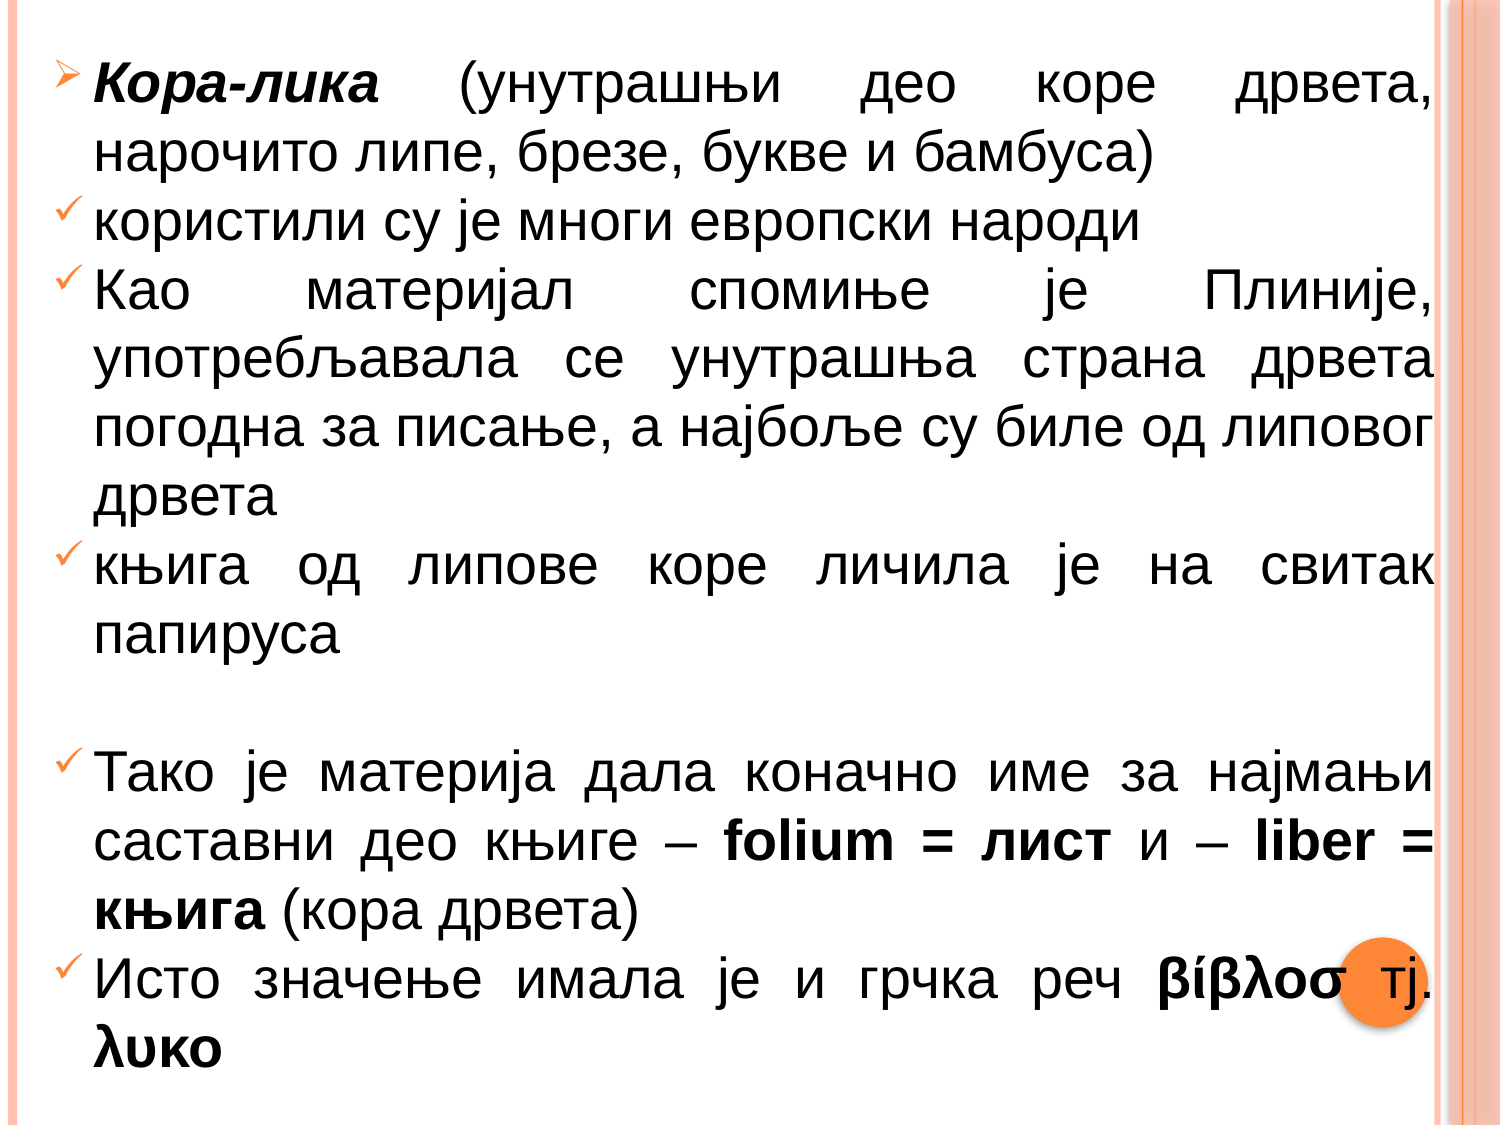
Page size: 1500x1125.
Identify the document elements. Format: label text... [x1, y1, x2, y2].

list Кора-лика (унутрашњи део коре дрвета, нарочито липе, брезе, букве и бамбуса) користили су је многи европски народи Као материјал спомиње је Плиније, употребљавала се унутрашња страна дрвета погодна за писање, а најбоље су биле од липовог дрвета књига од липове коре личила је на свитак папируса Тако је материја дала коначно име за најмањи саставни део књиге – folium = лист и – liber = књига (кора дрвета) Исто значење имала је и грчка реч βίβλοσ тј. λυκο [37, 37, 1450, 1088]
